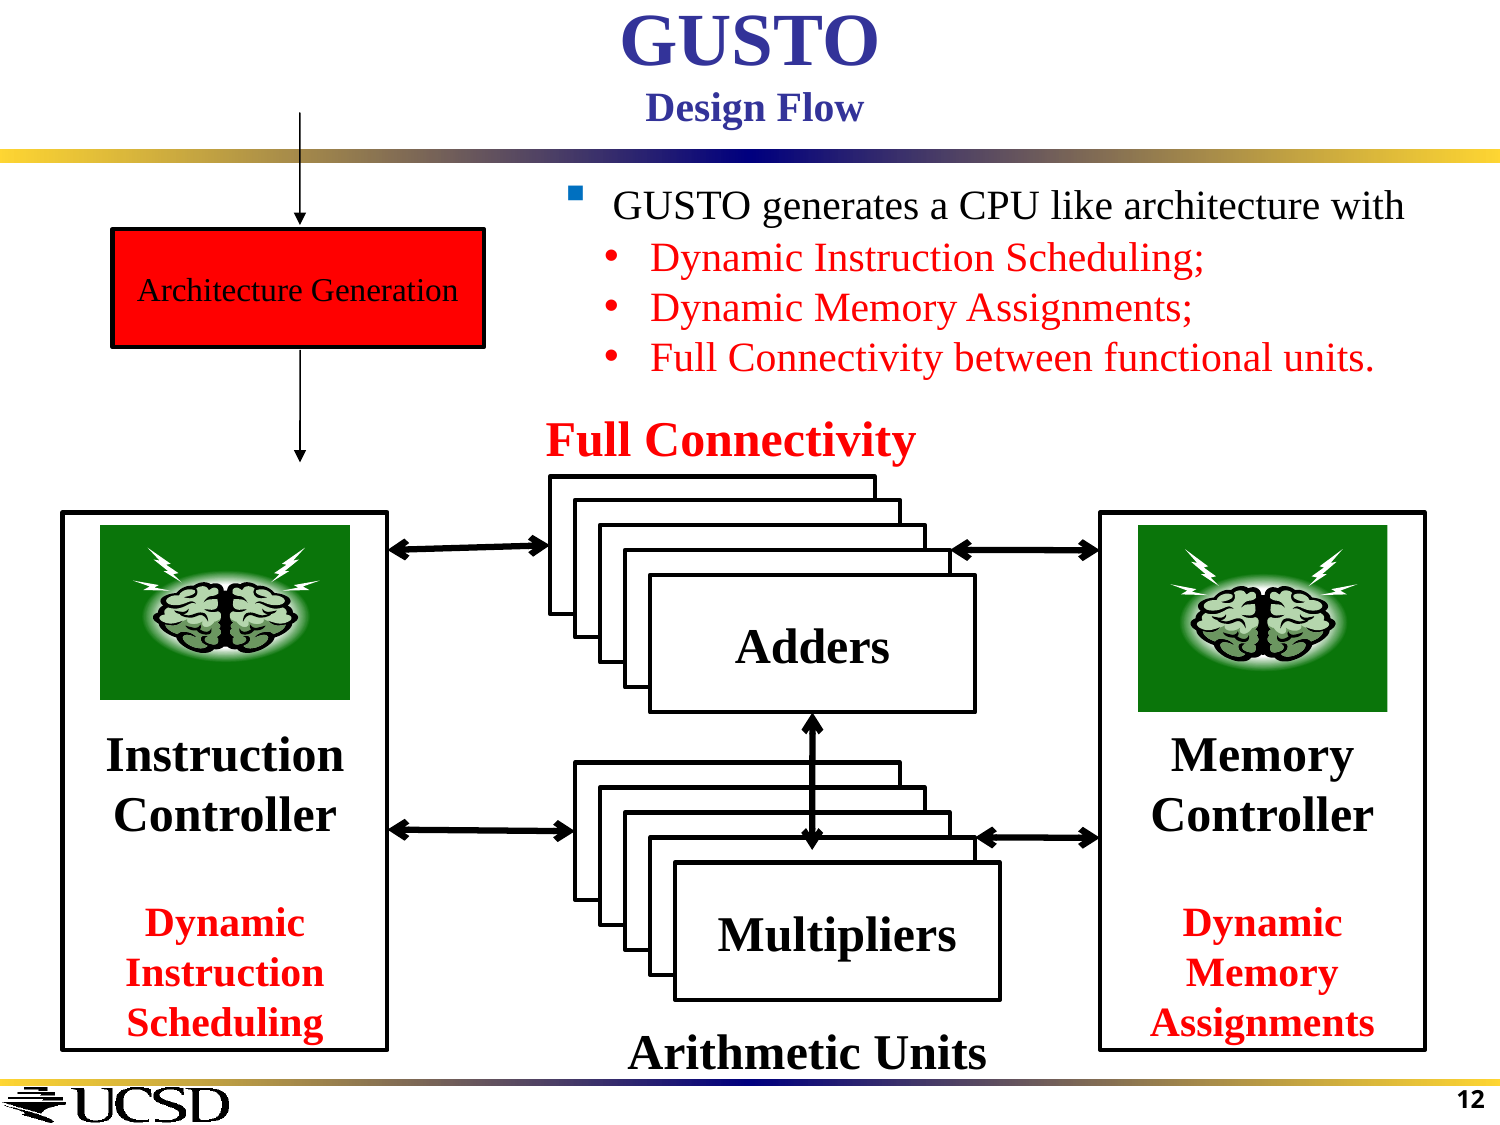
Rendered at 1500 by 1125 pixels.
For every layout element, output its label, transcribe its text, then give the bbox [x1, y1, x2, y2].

text_box Dynamic Instruction Scheduling [50, 887, 400, 1053]
text_box GUSTO generates a CPU like architecture with Dynamic Instruction Scheduling; Dynamic Memory Assignments; Full Connectivity between functional units. [549, 162, 1450, 448]
text_box Multipliers [598, 785, 809, 927]
text_box Arithmetic Unit [573, 498, 902, 639]
text_box Arithmetic Unit [598, 523, 927, 664]
picture [1137, 524, 1388, 712]
text_box Full Connectivity [499, 399, 963, 474]
title GUSTO Design Flow [37, 22, 1463, 138]
text_box Multipliers [623, 810, 809, 952]
text_box Arithmetic Unit [548, 474, 877, 616]
text_box Memory Controller [1098, 510, 1427, 887]
text_box Multipliers [816, 810, 952, 835]
text_box Arithmetic Units [612, 1011, 1038, 1087]
text_box Arithmetic Unit [623, 548, 952, 689]
text_box Multipliers [648, 835, 977, 977]
text_box Multipliers [673, 860, 1002, 1002]
text_box Dynamic Memory Assignments [1087, 887, 1438, 1053]
text_box Architecture Generation [110, 227, 486, 349]
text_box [387, 545, 551, 551]
text_box Multipliers [573, 760, 809, 902]
text_box Adders [648, 573, 977, 714]
text_box Multipliers [816, 760, 902, 785]
text_box Instruction Controller [60, 510, 389, 887]
picture [0, 1087, 229, 1123]
slide_number 12 [1187, 1075, 1500, 1125]
text_box Multipliers [816, 785, 927, 810]
picture [99, 524, 351, 701]
